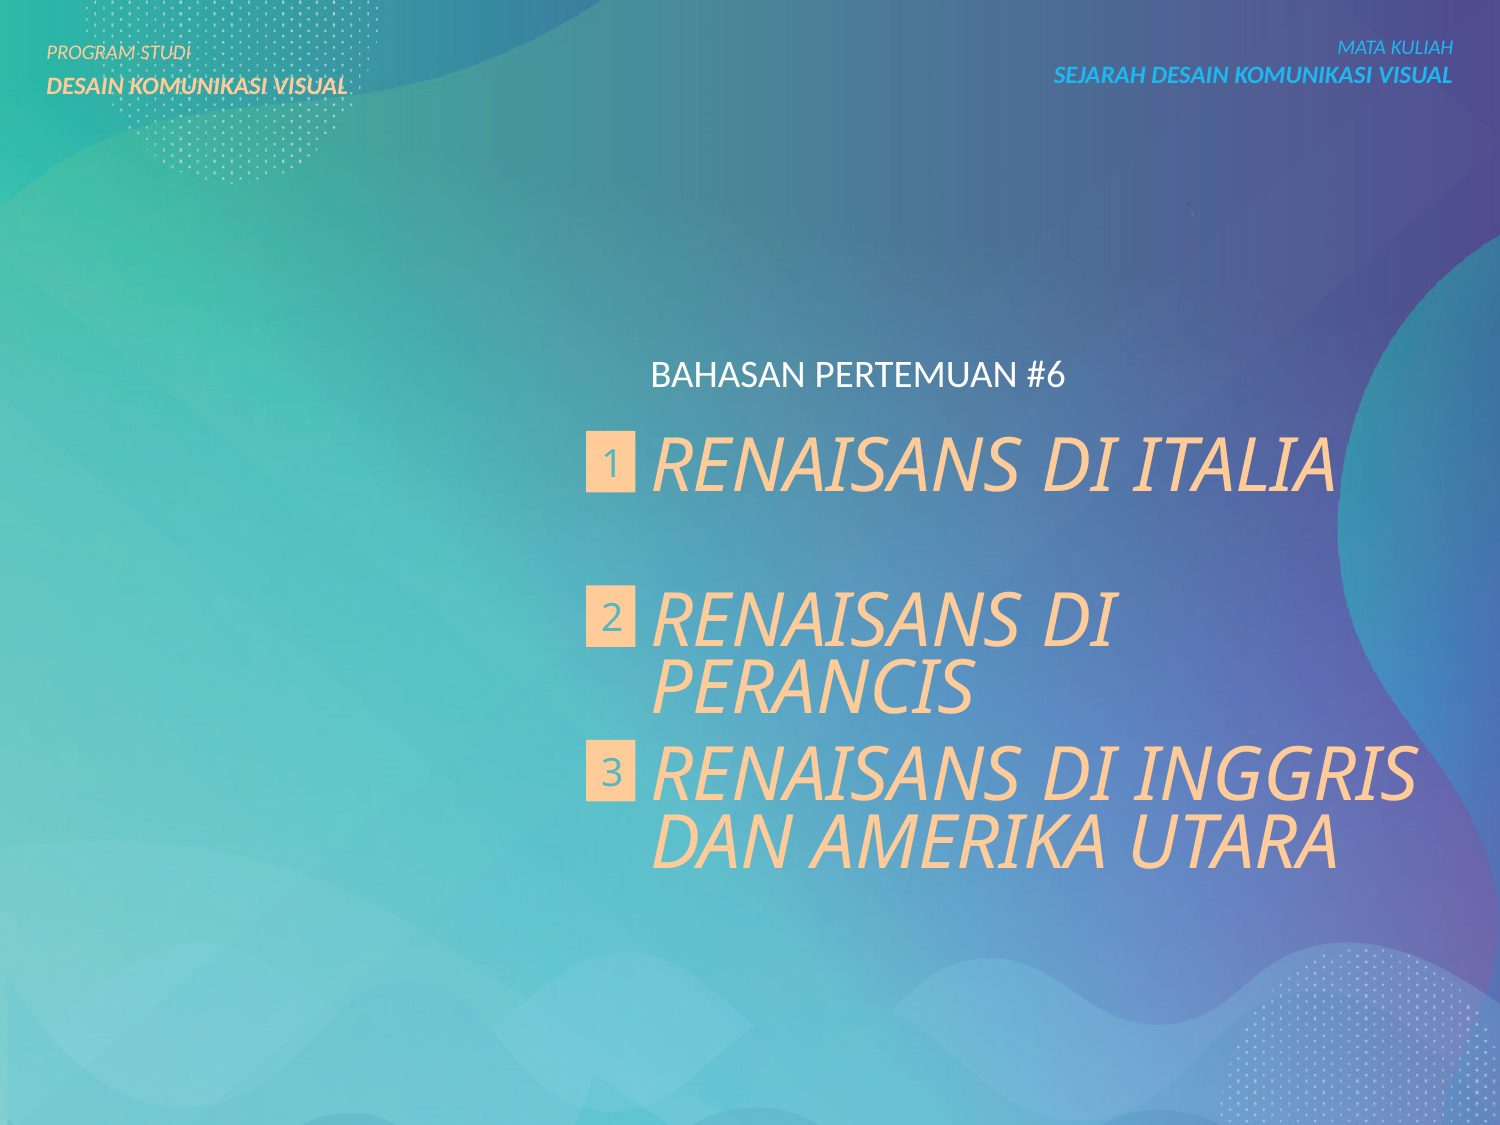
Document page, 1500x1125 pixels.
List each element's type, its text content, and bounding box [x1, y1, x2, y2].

text_box 1 [586, 430, 635, 493]
text_box 2 [586, 585, 635, 647]
text_box RENAISANS DI PERANCIS [635, 584, 1452, 735]
text_box RENAISANS DI ITALIA [635, 430, 1386, 513]
text_box RENAISANS DI INGGRIS DAN AMERIKA UTARA [635, 739, 1452, 890]
text_box PROGRAM STUDI DESAIN KOMUNIKASI VISUAL [35, 27, 410, 130]
text_box MATA KULIAH SEJARAH DESAIN KOMUNIKASI VISUAL [959, 27, 1465, 130]
list BAHASAN PERTEMUAN #6 [635, 276, 1229, 403]
text_box 3 [586, 739, 635, 802]
picture [0, 0, 1500, 1125]
